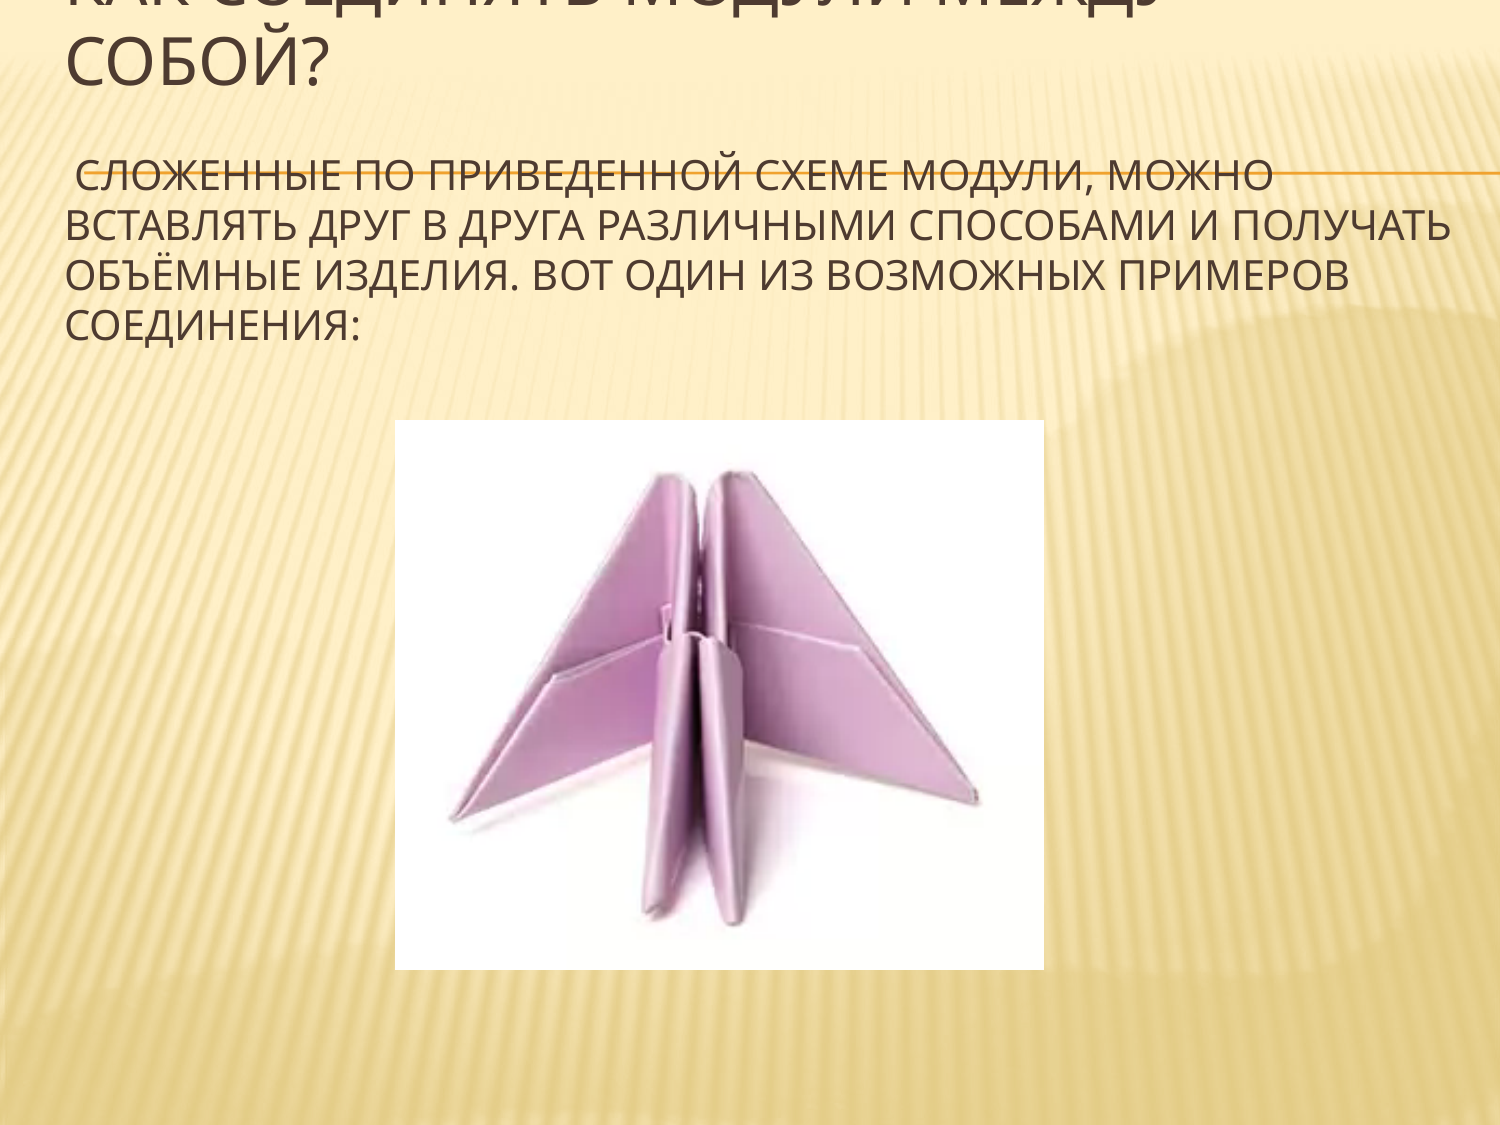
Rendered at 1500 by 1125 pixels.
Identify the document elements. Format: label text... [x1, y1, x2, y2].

picture [395, 420, 1044, 970]
title Как соединять модули между собой? Сложенные по приведенной схеме модули, можно вставлять друг в друга различными способами и получать объёмные изделия. Вот один из возможных примеров соединения: [49, 75, 1475, 213]
